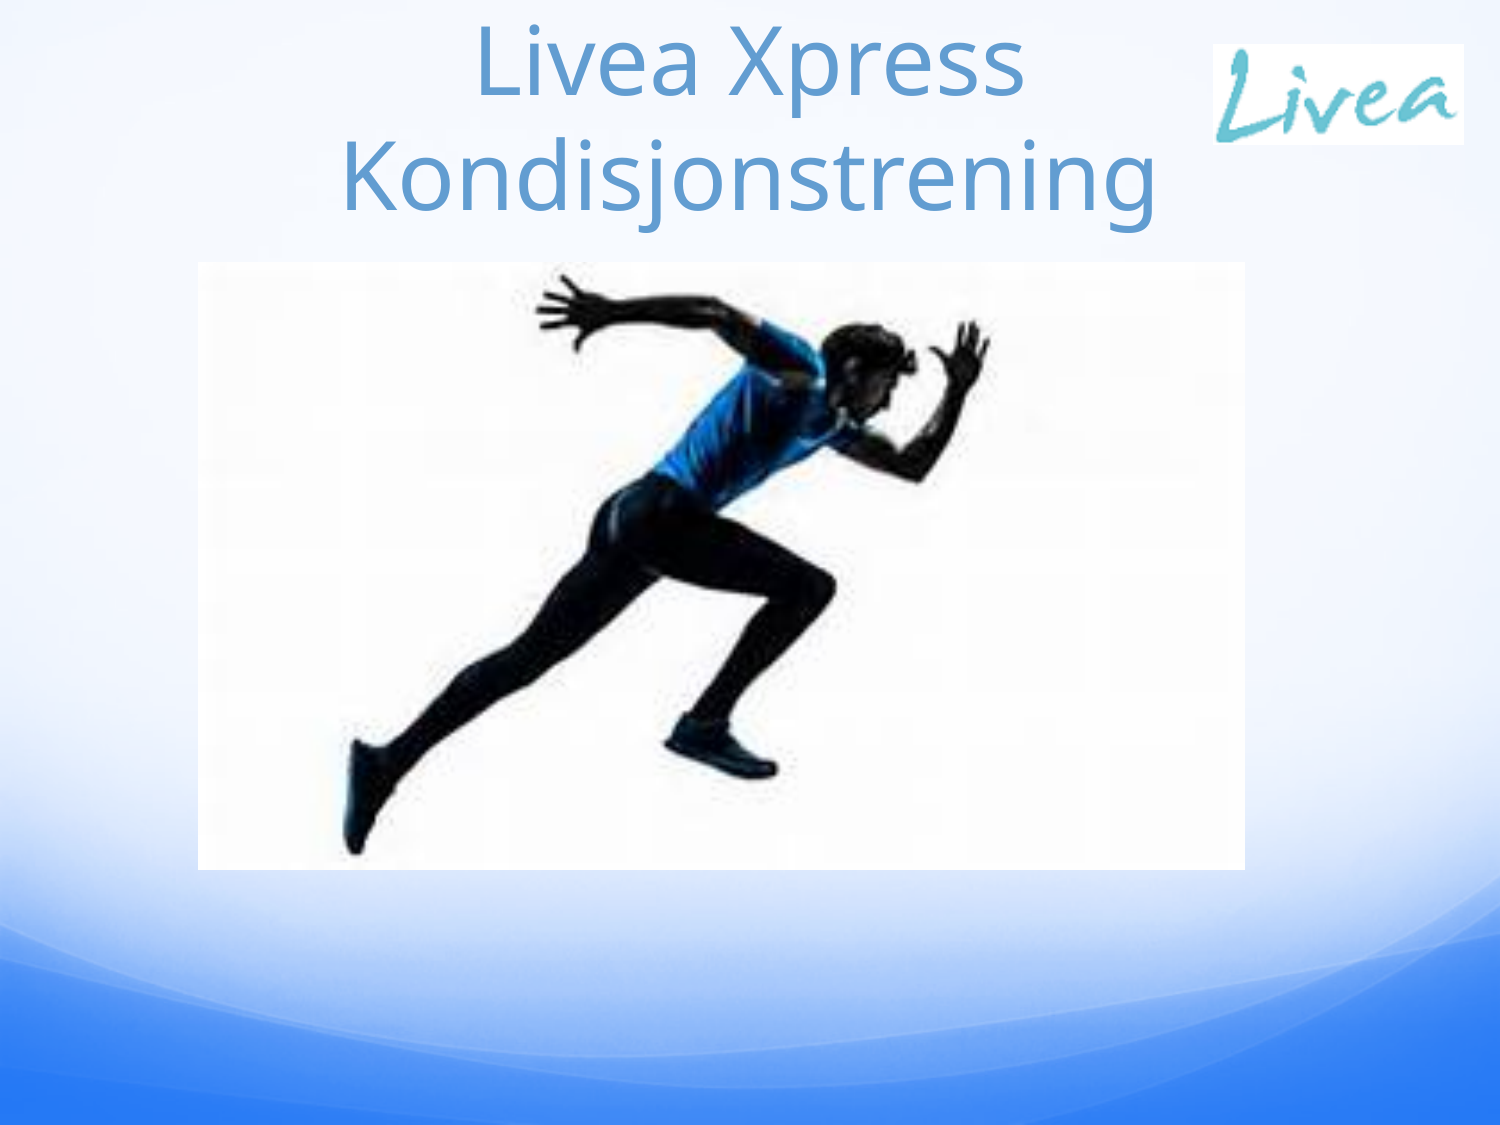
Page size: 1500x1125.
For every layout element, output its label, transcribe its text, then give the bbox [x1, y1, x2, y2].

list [159, 261, 1284, 870]
title Livea Xpress Kondisjonstrening [90, 17, 1410, 237]
picture [1212, 44, 1464, 146]
